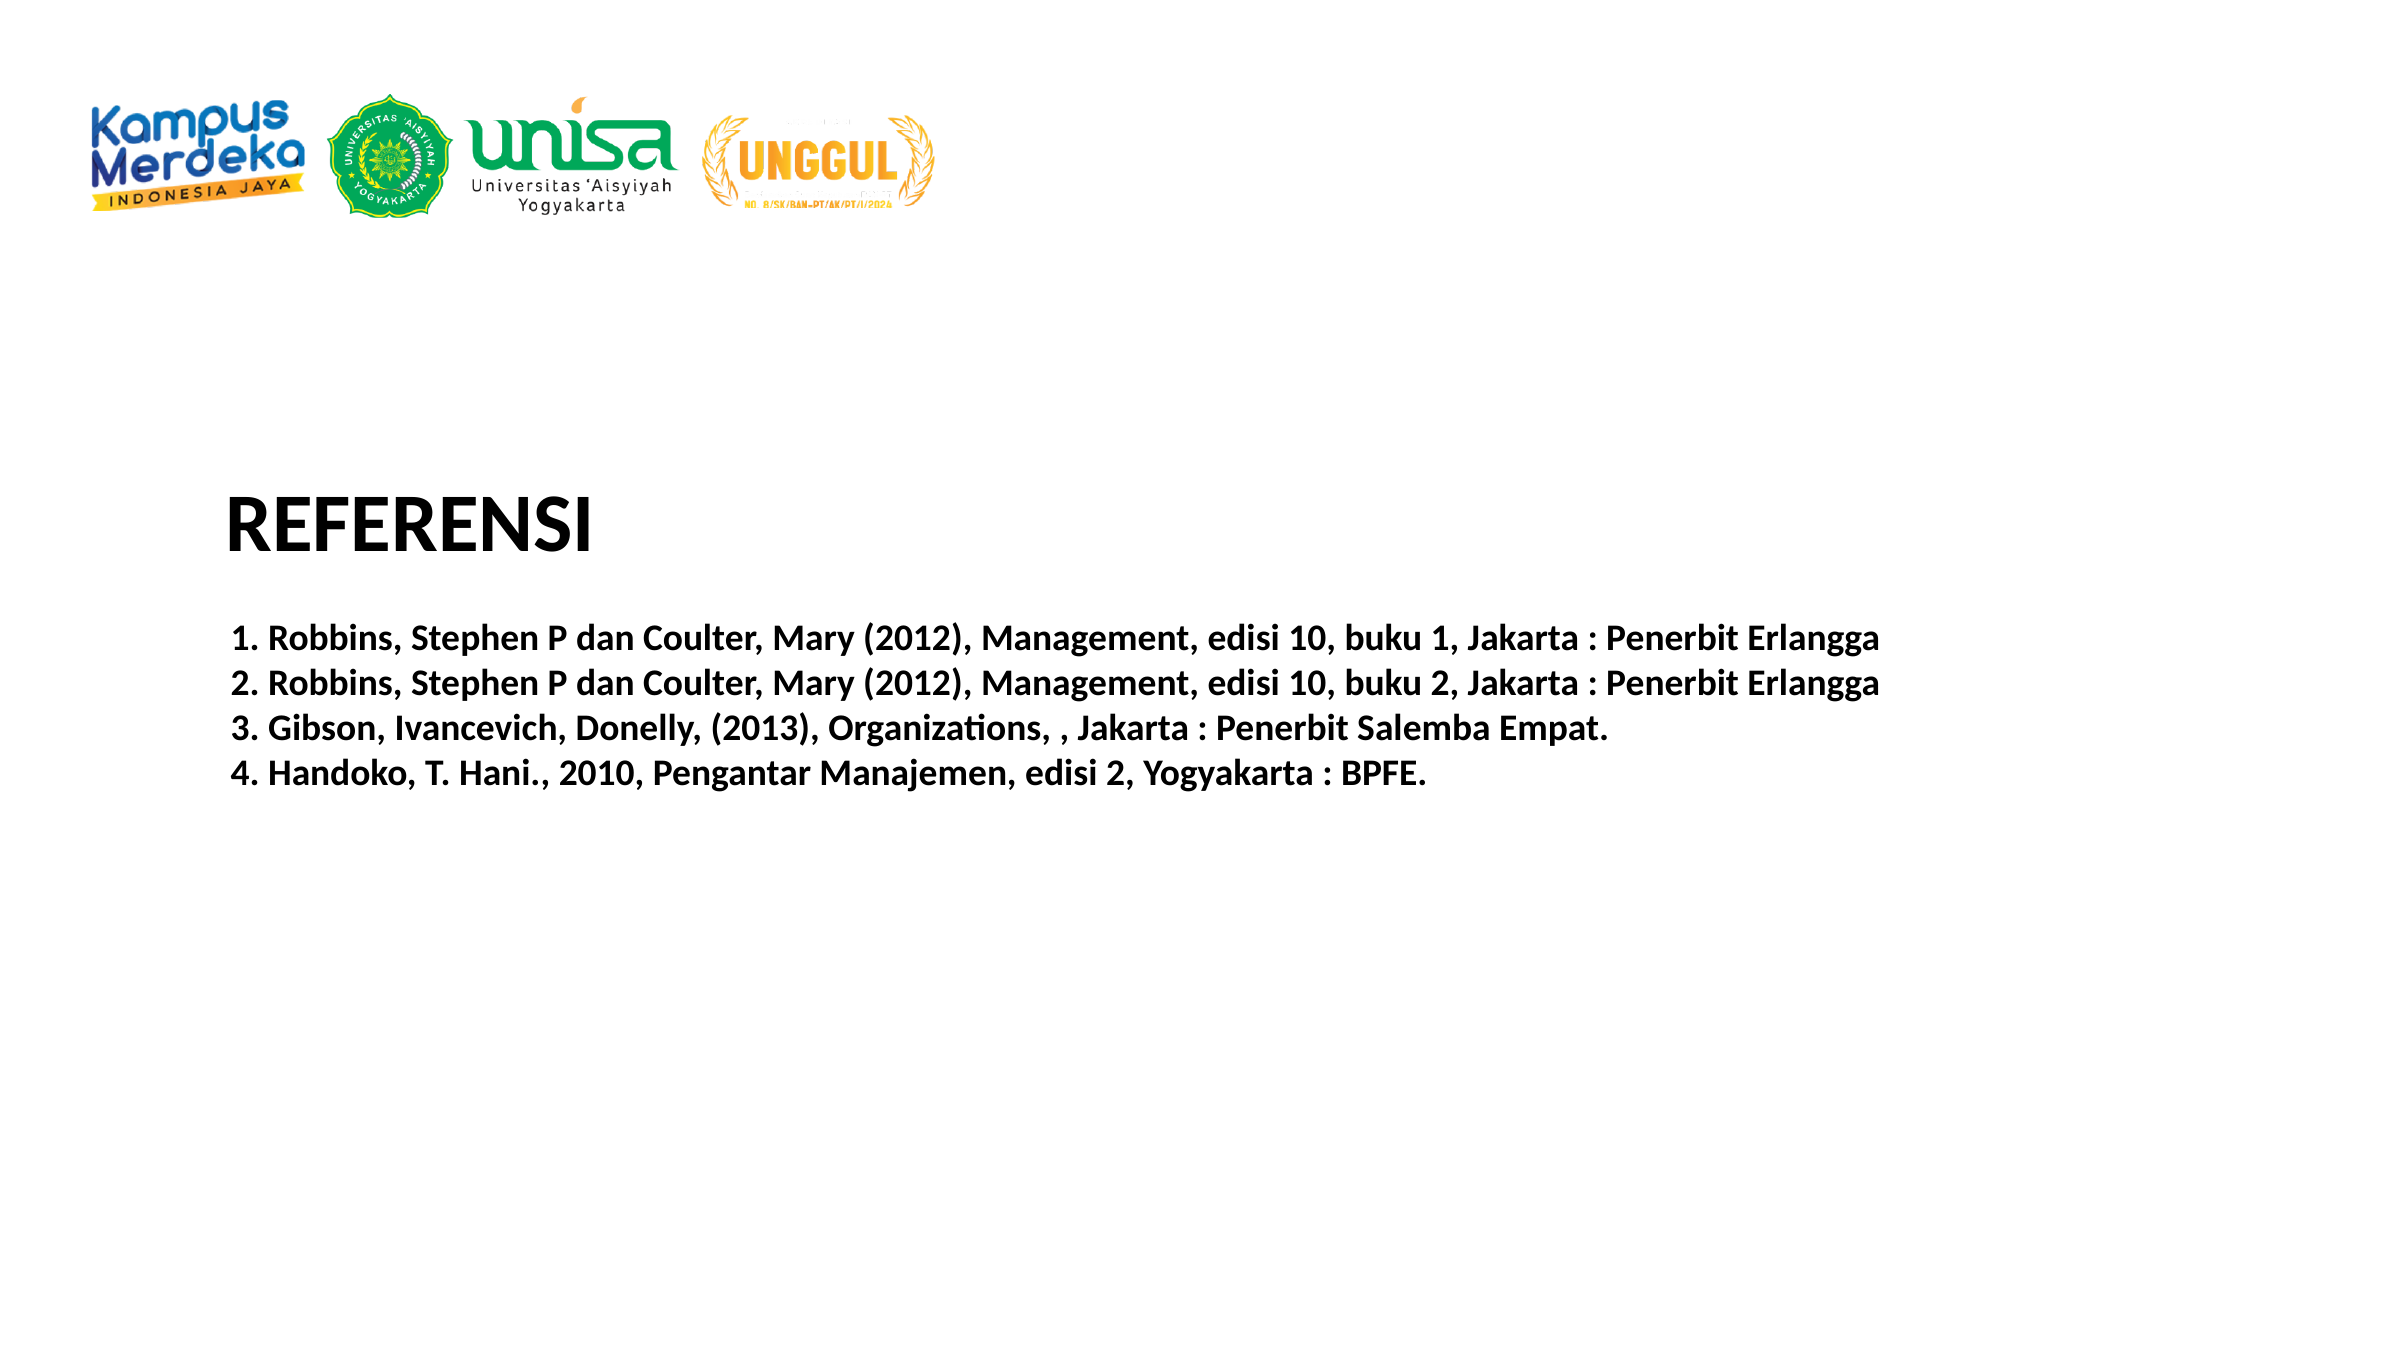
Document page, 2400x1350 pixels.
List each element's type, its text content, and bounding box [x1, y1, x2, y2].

picture [0, 0, 1200, 578]
text_box 1. Robbins, Stephen P dan Coulter, Mary (2012), Management, edisi 10, buku 1, Jakarta : Penerbit Erlangga 2. Robbins, Stephen P dan Coulter, Mary (2012), Management, edisi 10, buku 2, Jakarta : Penerbit Erlangga 3. Gibson, Ivancevich, Donelly, (2013), Organizations, , Jakarta : Penerbit Salemba Empat. 4. Handoko, T. Hani., 2010, Pengantar Manajemen, edisi 2, Yogyakarta : BPFE. [215, 605, 1906, 846]
